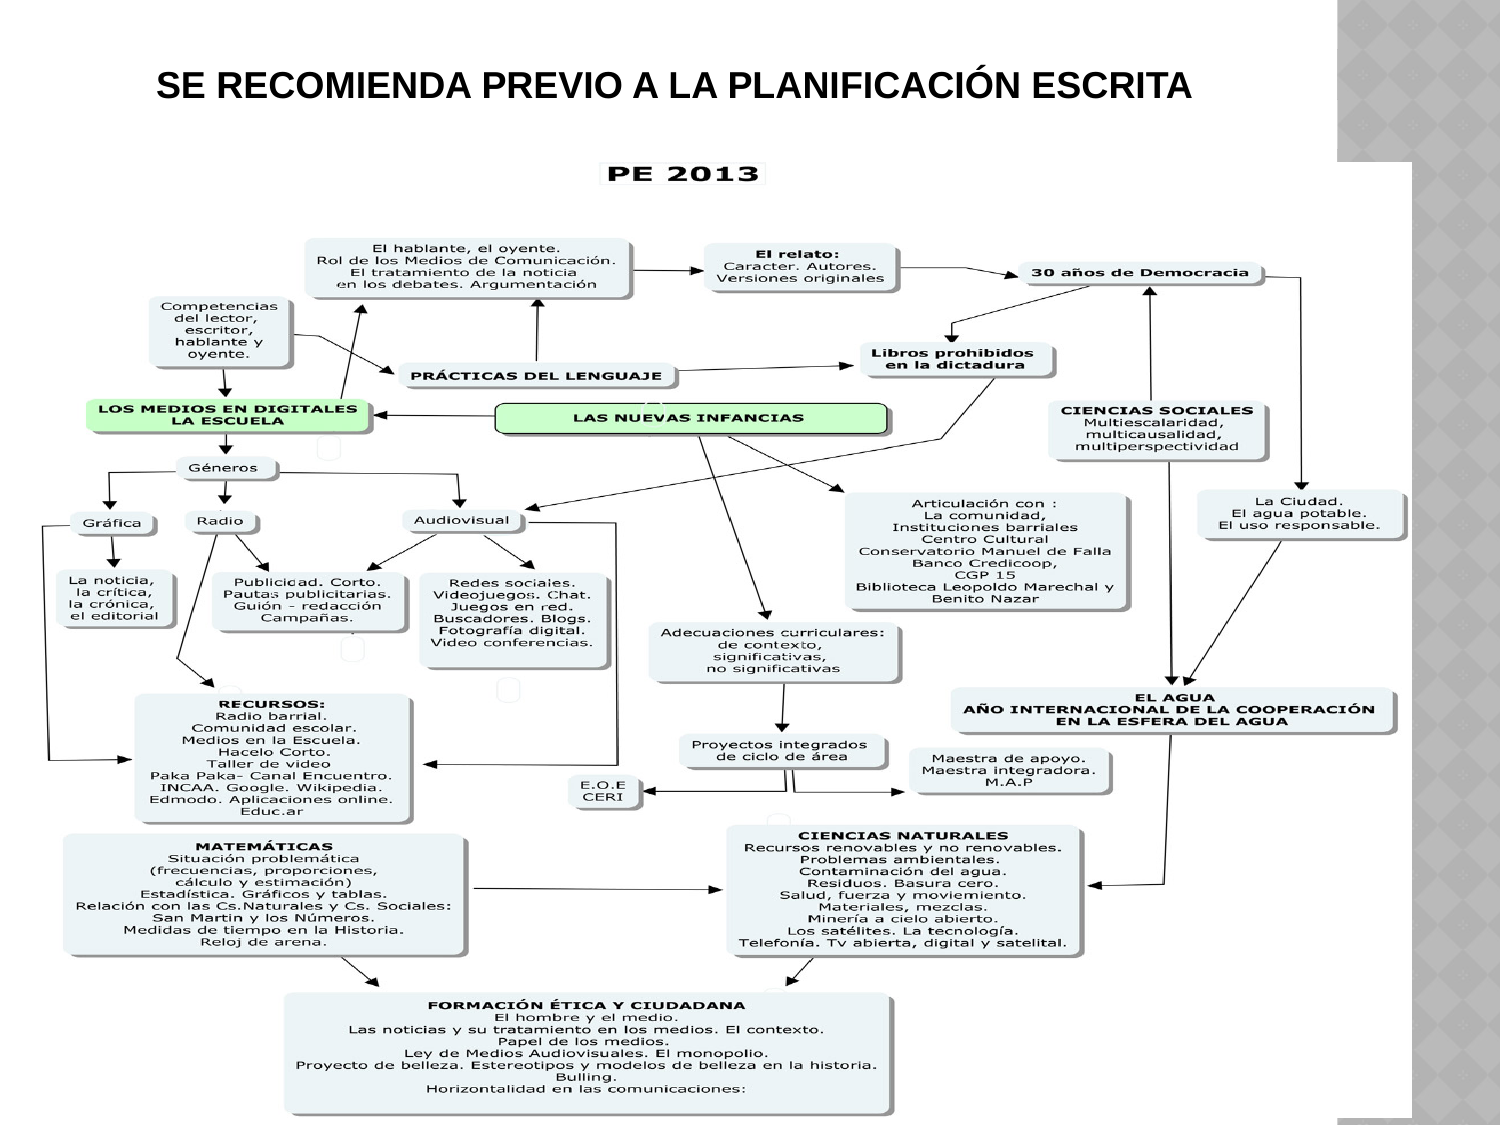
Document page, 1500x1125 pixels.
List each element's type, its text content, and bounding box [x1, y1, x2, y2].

picture [40, 161, 1412, 1119]
title Se recomienda previo a la planificación escrita [0, 0, 1350, 122]
